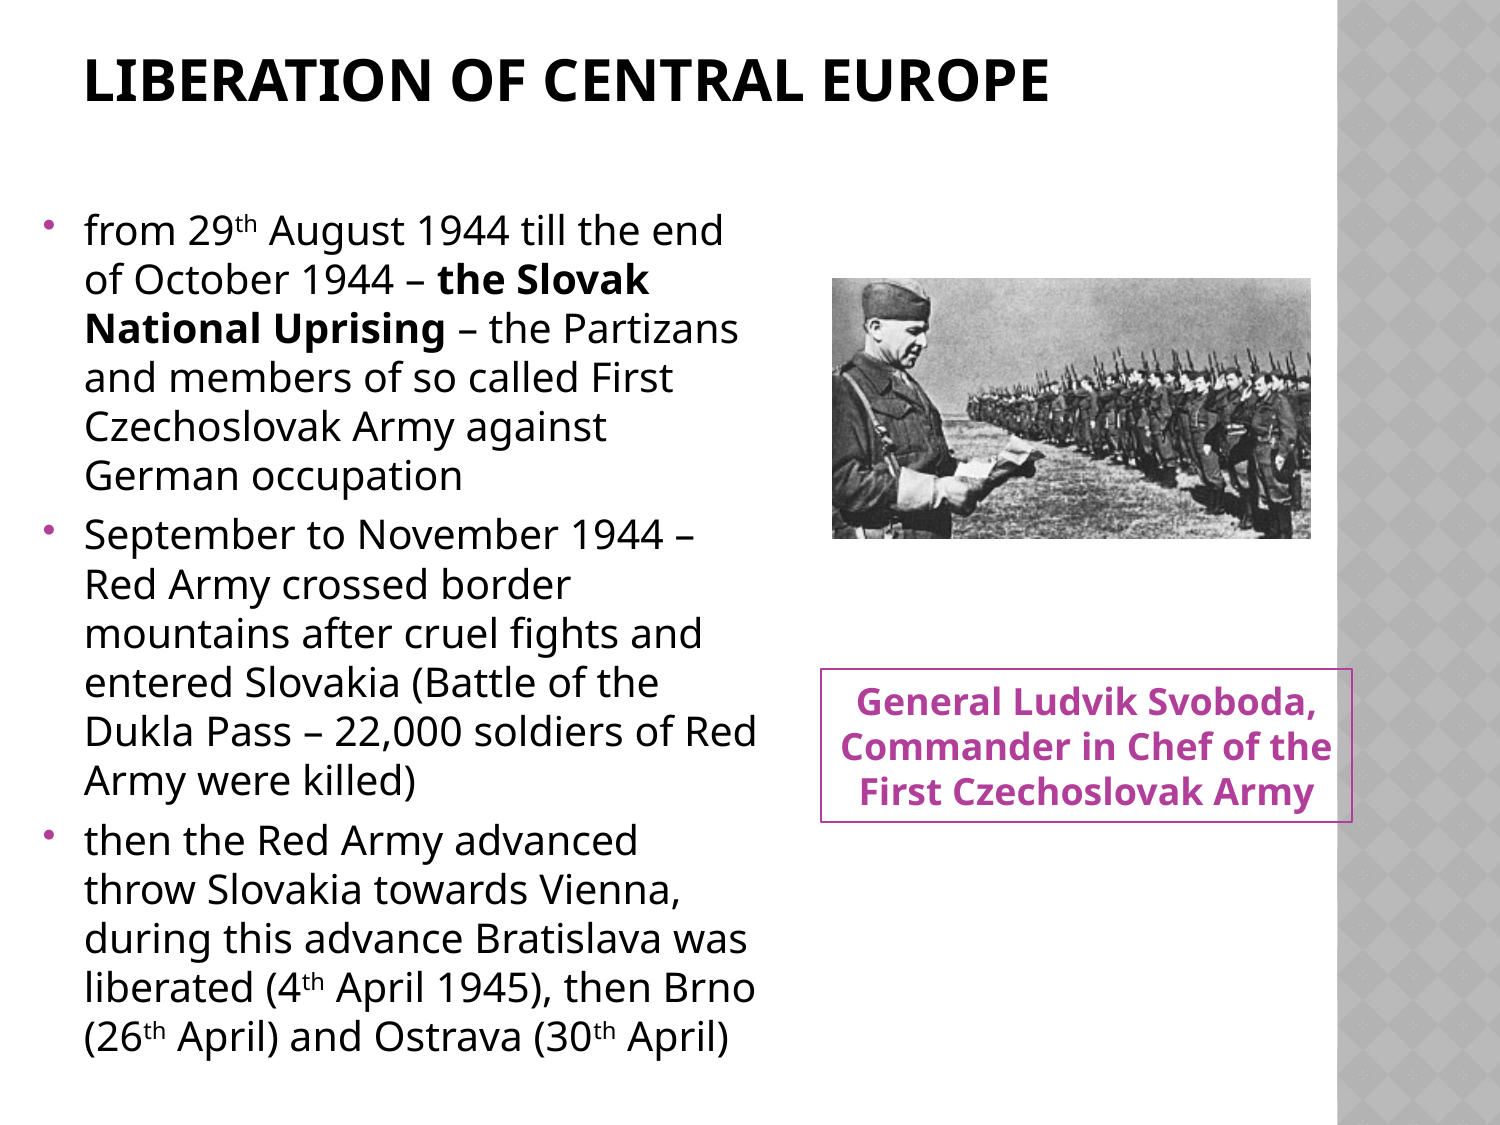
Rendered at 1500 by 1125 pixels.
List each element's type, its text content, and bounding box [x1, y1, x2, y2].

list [832, 278, 1312, 540]
list from 29th August 1944 till the end of October 1944 – the Slovak National Uprising – the Partizans and members of so called First Czechoslovak Army against German occupation September to November 1944 – Red Army crossed border mountains after cruel fights and entered Slovakia (Battle of the Dukla Pass – 22,000 soldiers of Red Army were killed) then the Red Army advanced throw Slovakia towards Vienna, during this advance Bratislava was liberated (4th April 1945), then Brno (26th April) and Ostrava (30th April) [29, 137, 774, 1083]
title Liberation of central europe [75, 52, 1263, 114]
list General Ludvik Svoboda, Commander in Chef of the First Czechoslovak Army [820, 668, 1353, 823]
